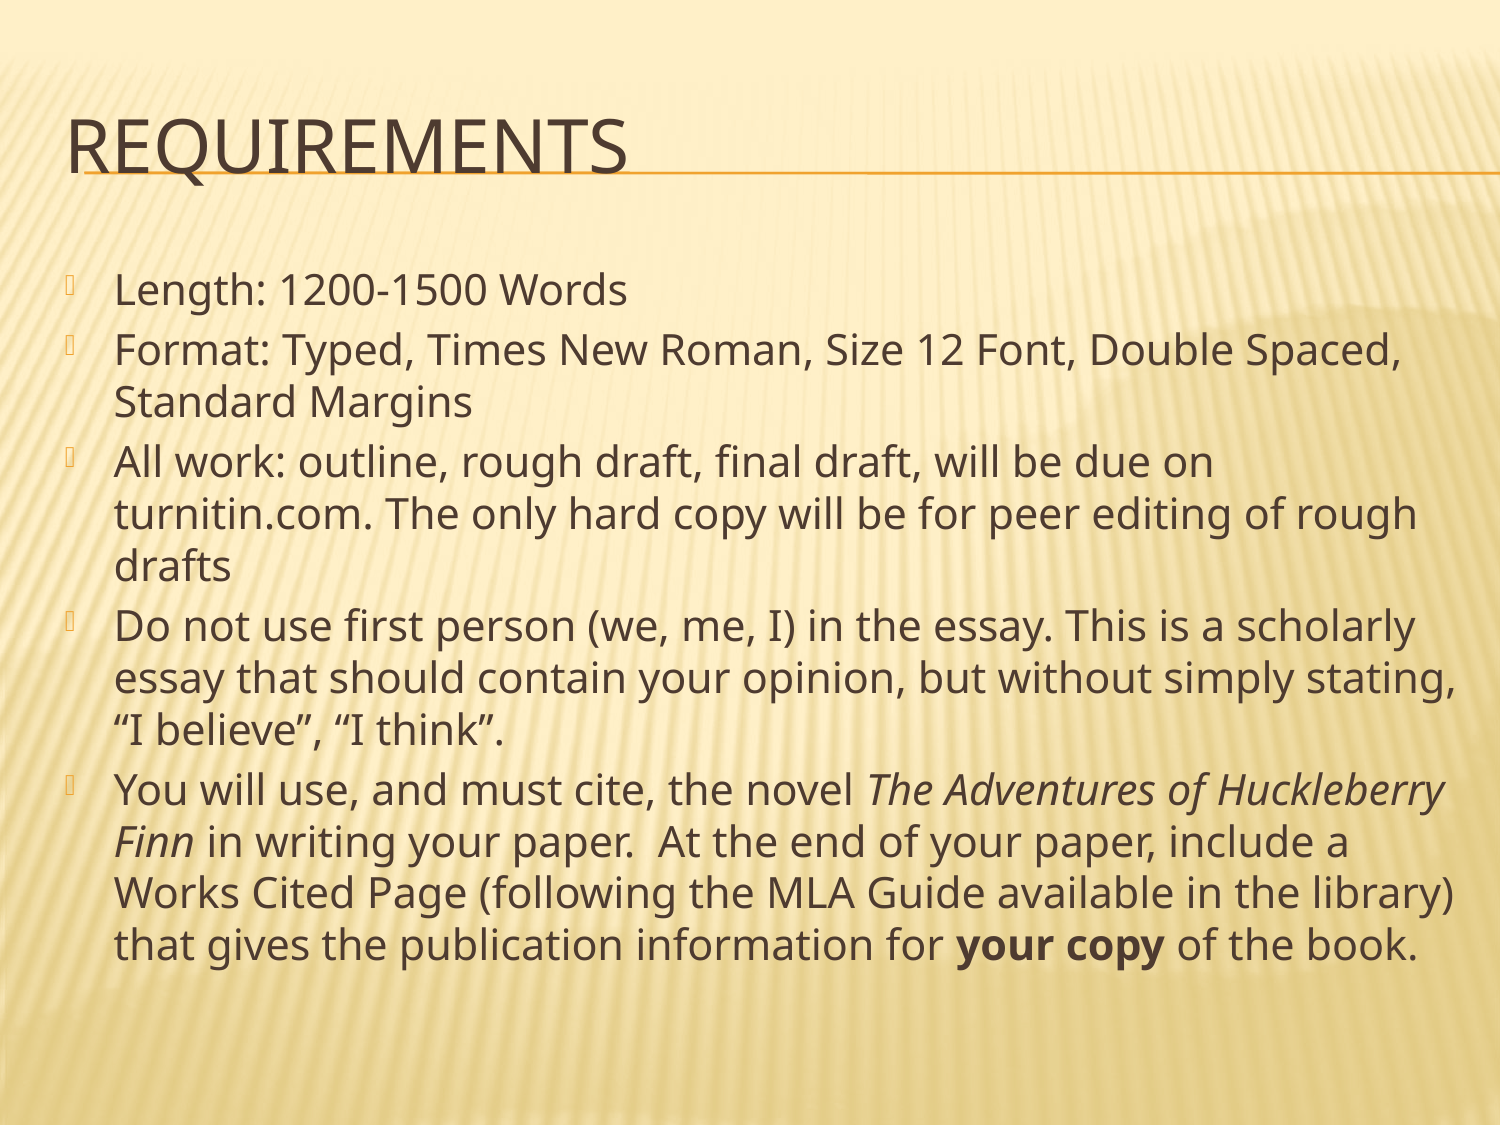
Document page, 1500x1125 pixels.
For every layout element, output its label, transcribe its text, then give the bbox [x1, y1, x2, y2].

title Requirements [50, 75, 1475, 213]
list Length: 1200-1500 Words Format: Typed, Times New Roman, Size 12 Font, Double Spaced, Standard Margins All work: outline, rough draft, final draft, will be due on turnitin.com. The only hard copy will be for peer editing of rough drafts Do not use first person (we, me, I) in the essay. This is a scholarly essay that should contain your opinion, but without simply stating, “I believe”, “I think”. You will use, and must cite, the novel The Adventures of Huckleberry Finn in writing your paper. At the end of your paper, include a Works Cited Page (following the MLA Guide available in the library) that gives the publication information for your copy of the book. [50, 254, 1475, 998]
